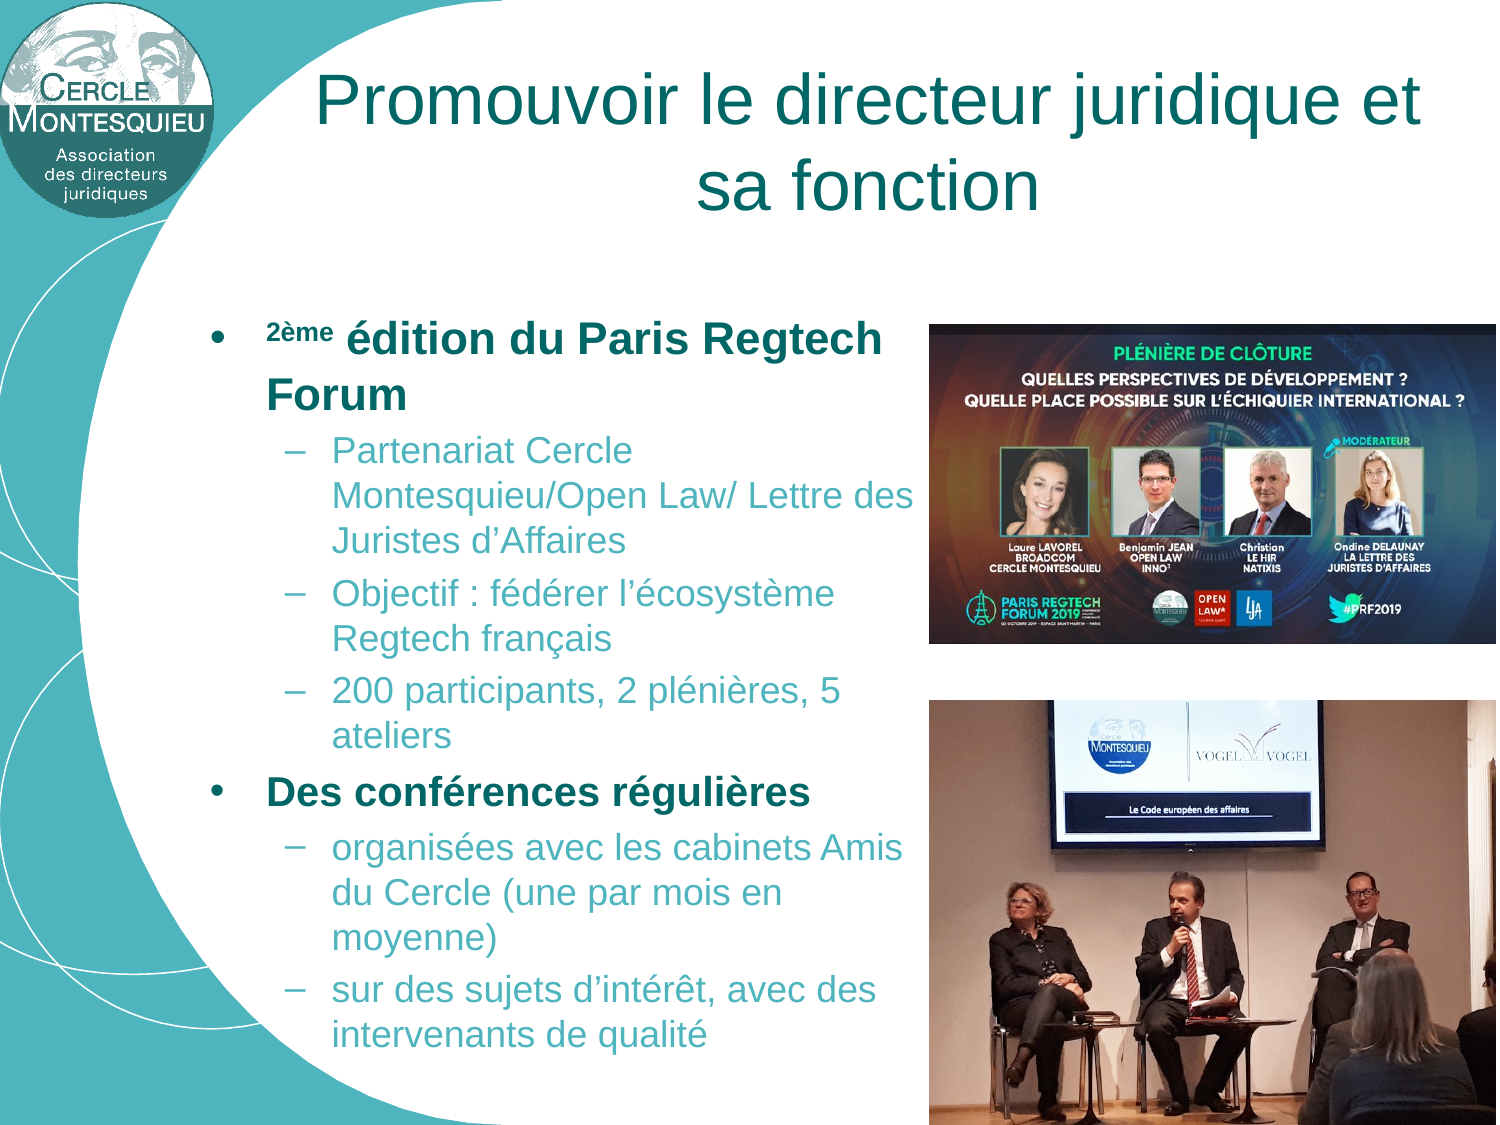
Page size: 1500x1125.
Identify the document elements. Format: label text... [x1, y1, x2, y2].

list 2ème édition du Paris Regtech Forum Partenariat Cercle Montesquieu/Open Law/ Lettre des Juristes d’Affaires Objectif : fédérer l’écosystème Regtech français 200 participants, 2 plénières, 5 ateliers Des conférences régulières organisées avec les cabinets Amis du Cercle (une par mois en moyenne) sur des sujets d’intérêt, avec des intervenants de qualité [194, 267, 951, 1125]
title Promouvoir le directeur juridique et sa fonction [265, 45, 1473, 233]
picture [929, 324, 1496, 644]
picture [929, 700, 1496, 1125]
picture [0, 0, 219, 223]
